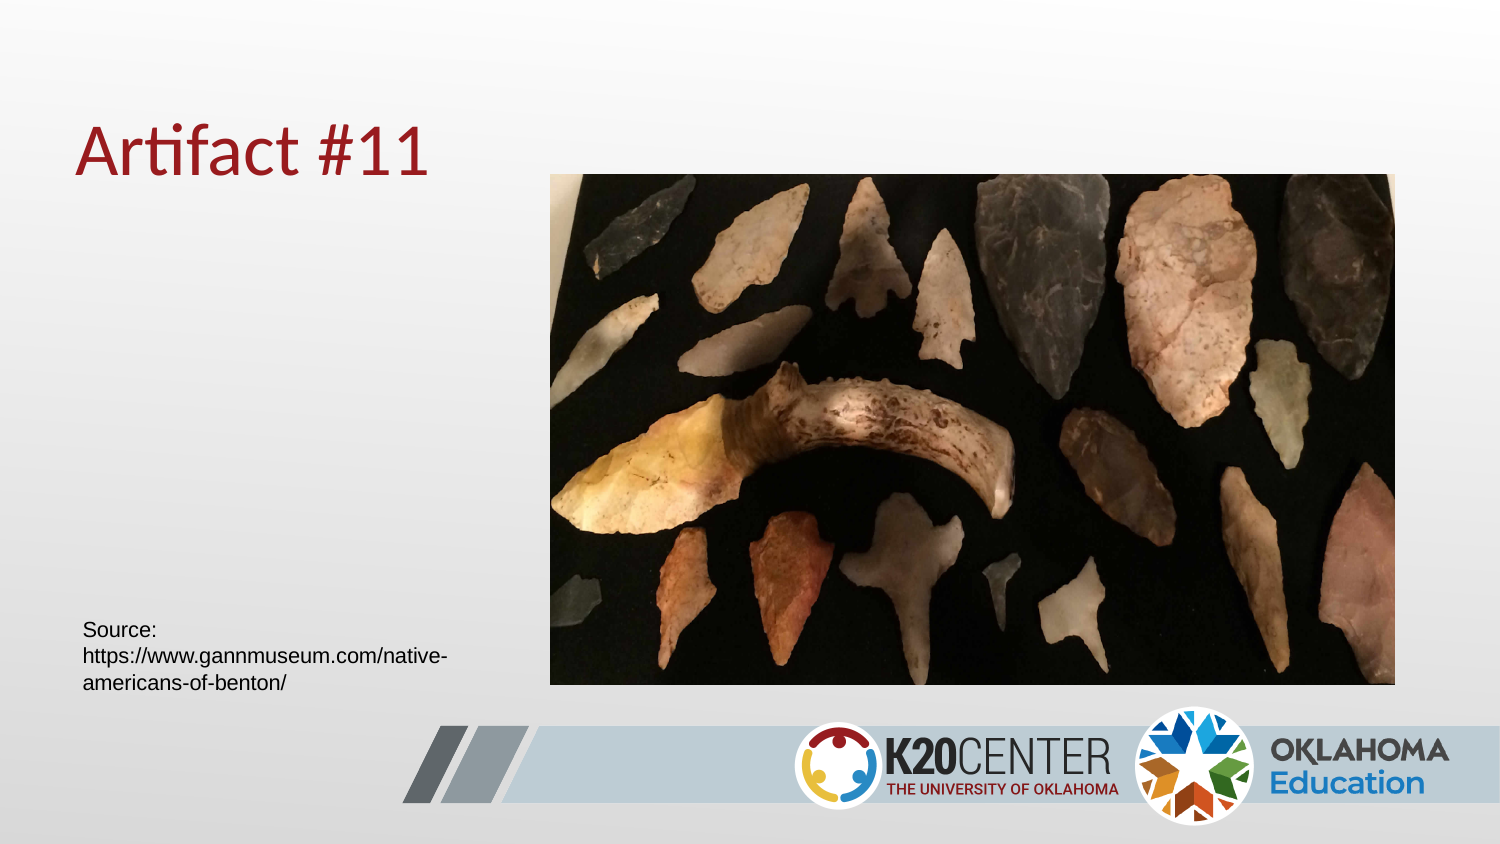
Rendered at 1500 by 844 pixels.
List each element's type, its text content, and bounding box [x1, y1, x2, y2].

picture [550, 174, 1396, 686]
text_box Source: https://www.gannmuseum.com/native-americans-of-benton/ [67, 608, 531, 702]
title Artifact #11 [75, 50, 842, 191]
picture [402, 706, 1500, 826]
